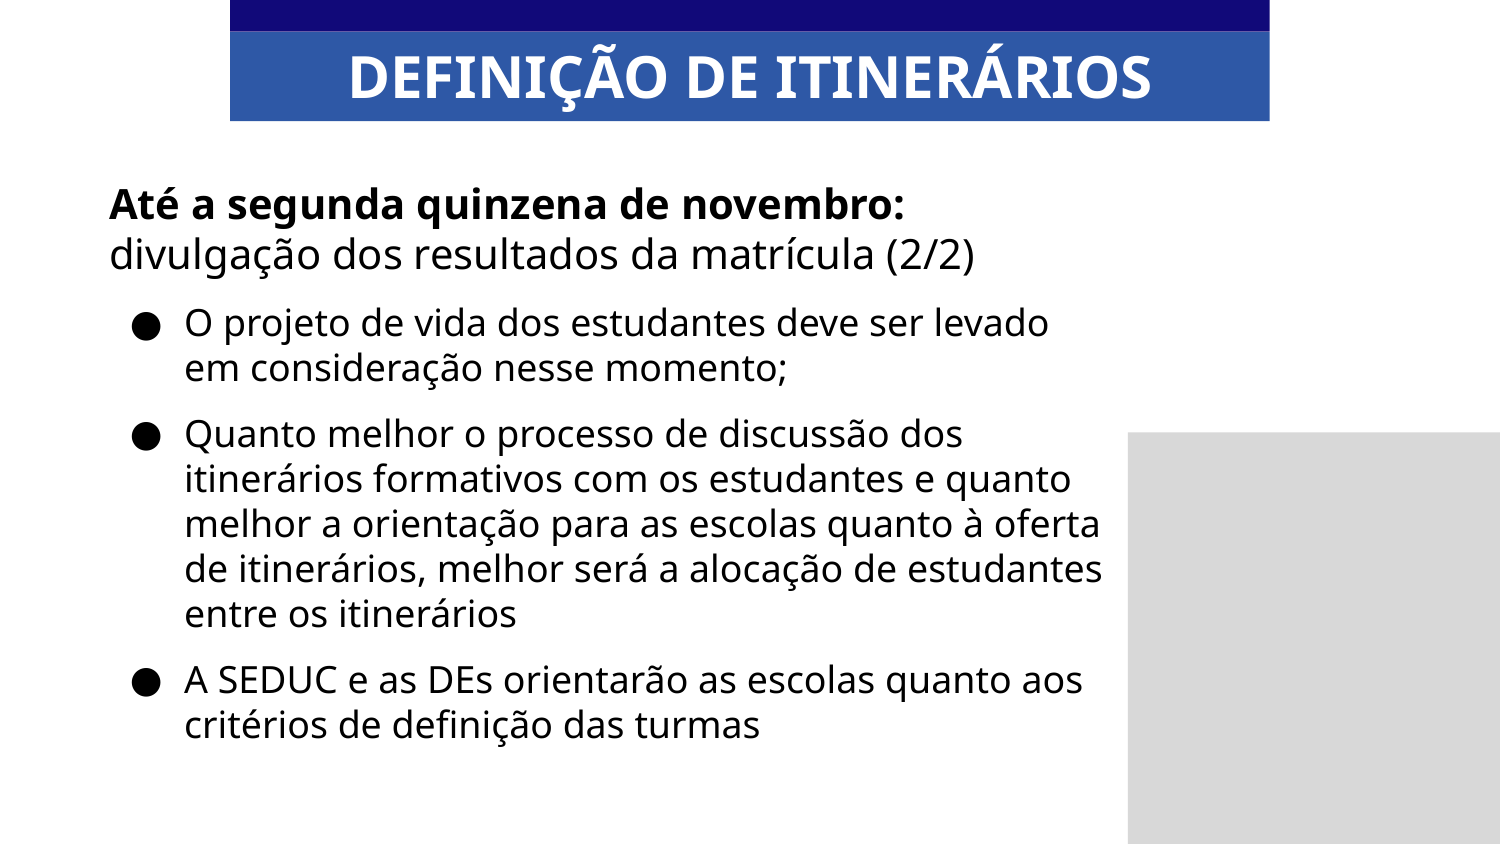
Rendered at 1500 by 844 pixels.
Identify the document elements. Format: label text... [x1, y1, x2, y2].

text_box [1127, 432, 1500, 844]
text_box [229, 0, 1270, 122]
text_box Até a segunda quinzena de novembro: divulgação dos resultados da matrícula (2/2) O projeto de vida dos estudantes deve ser levado em consideração nesse momento; Quanto melhor o processo de discussão dos itinerários formativos com os estudantes e quanto melhor a orientação para as escolas quanto à oferta de itinerários, melhor será a alocação de estudantes entre os itinerários A SEDUC e as DEs orientarão as escolas quanto aos critérios de definição das turmas [94, 163, 1128, 812]
